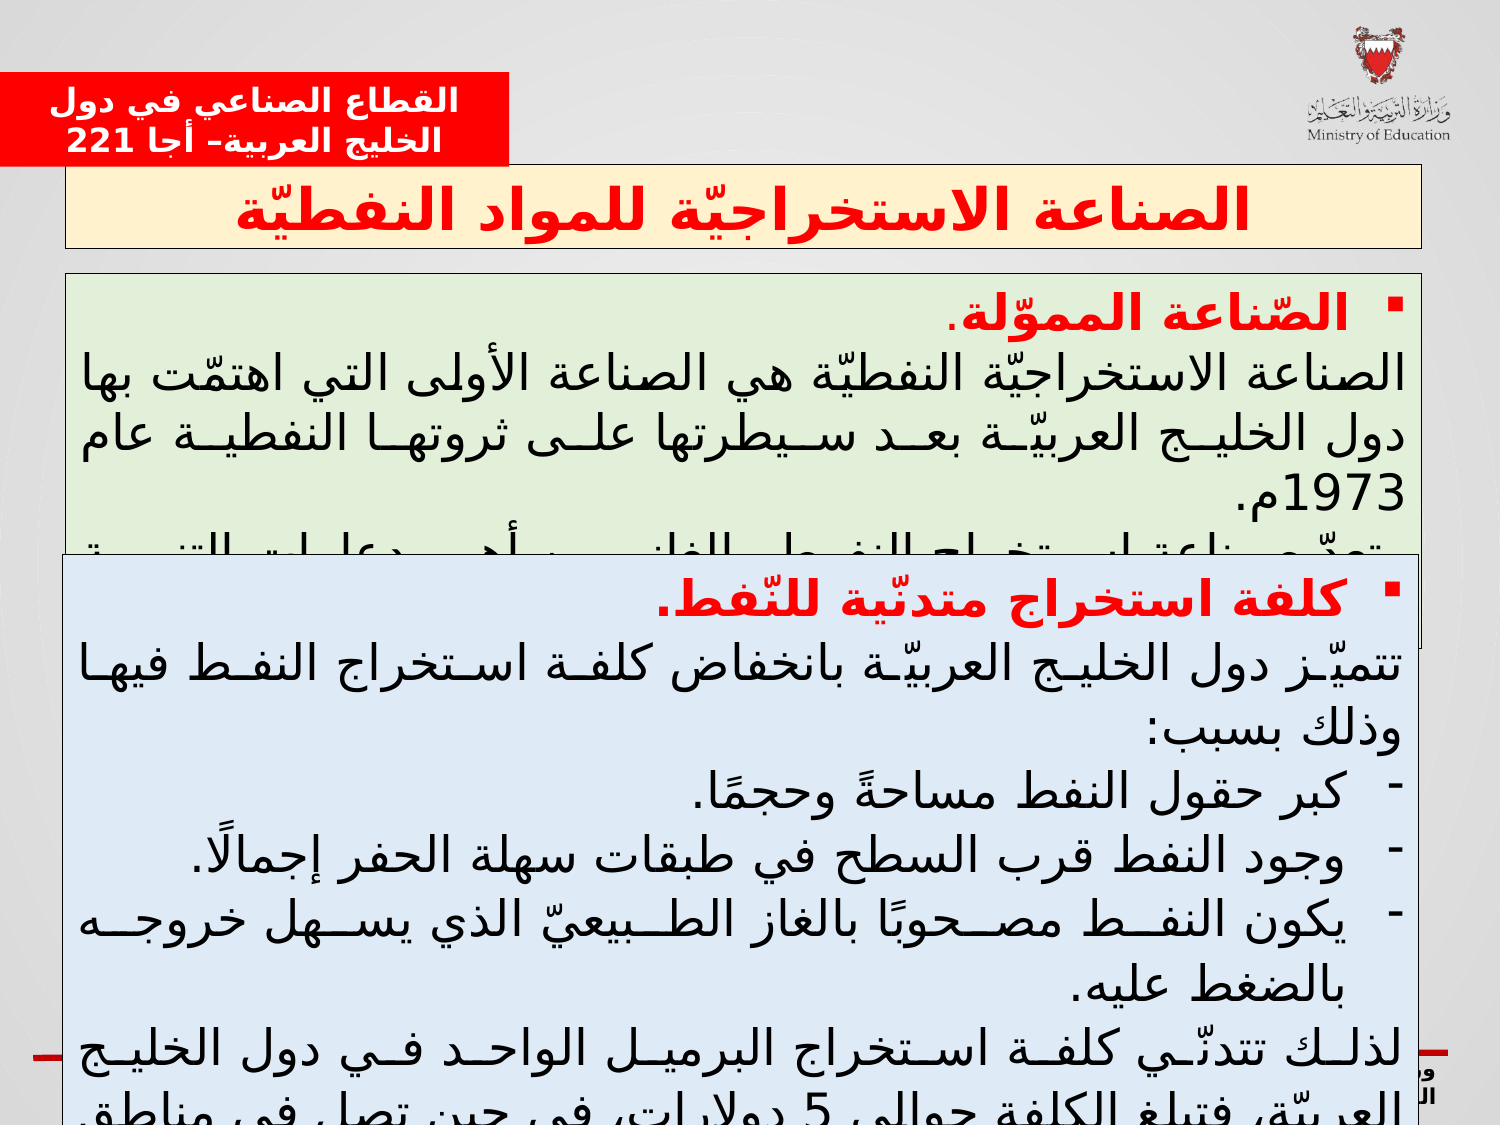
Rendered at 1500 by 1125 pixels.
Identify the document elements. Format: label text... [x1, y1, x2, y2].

text_box الصناعة الاستخراجيّة للمواد النفطيّة [65, 164, 1422, 249]
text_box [33, 1052, 1448, 1058]
picture [1278, 8, 1482, 165]
text_box القطاع الصناعي في دول الخليج العربية– أجا 221 [0, 72, 510, 167]
text_box الصّناعة المموّلة. الصناعة الاستخراجيّة النفطيّة هي الصناعة الأولى التي اهتمّت بها دول الخليج العربيّة بعد سيطرتها على ثروتها النفطية عام 1973م. وتعدّ صناعة استخراج النفط والغاز من أهم دعامات التنمية الاقتصاديّة وهي المموّل الأساسيّ لها. [65, 273, 1422, 649]
text_box كلفة استخراج متدنّية للنّفط. تتميّز دول الخليج العربيّة بانخفاض كلفة استخراج النفط فيها وذلك بسبب: كبر حقول النفط مساحةً وحجمًا. وجود النفط قرب السطح في طبقات سهلة الحفر إجمالًا. يكون النفط مصحوبًا بالغاز الطبيعيّ الذي يسهل خروجه بالضغط عليه. لذلك تتدنّي كلفة استخراج البرميل الواحد في دول الخليج العربيّة، فتبلغ الكلفة حوالي 5 دولارات، في حين تصل في مناطق أخرى من العالم إلى حوالي 10 دولارات أو أكثر. [62, 1058, 1419, 1125]
text_box كلفة استخراج متدنّية للنّفط. تتميّز دول الخليج العربيّة بانخفاض كلفة استخراج النفط فيها وذلك بسبب: كبر حقول النفط مساحةً وحجمًا. وجود النفط قرب السطح في طبقات سهلة الحفر إجمالًا. يكون النفط مصحوبًا بالغاز الطبيعيّ الذي يسهل خروجه بالضغط عليه. لذلك تتدنّي كلفة استخراج البرميل الواحد في دول الخليج العربيّة، فتبلغ الكلفة حوالي 5 دولارات، في حين تصل في مناطق أخرى من العالم إلى حوالي 10 دولارات أو أكثر. [62, 554, 1419, 1052]
text_box وزارة التربية والتعليم –الفصل الدراسي الأول 2021-2022م [1419, 1058, 1448, 1105]
